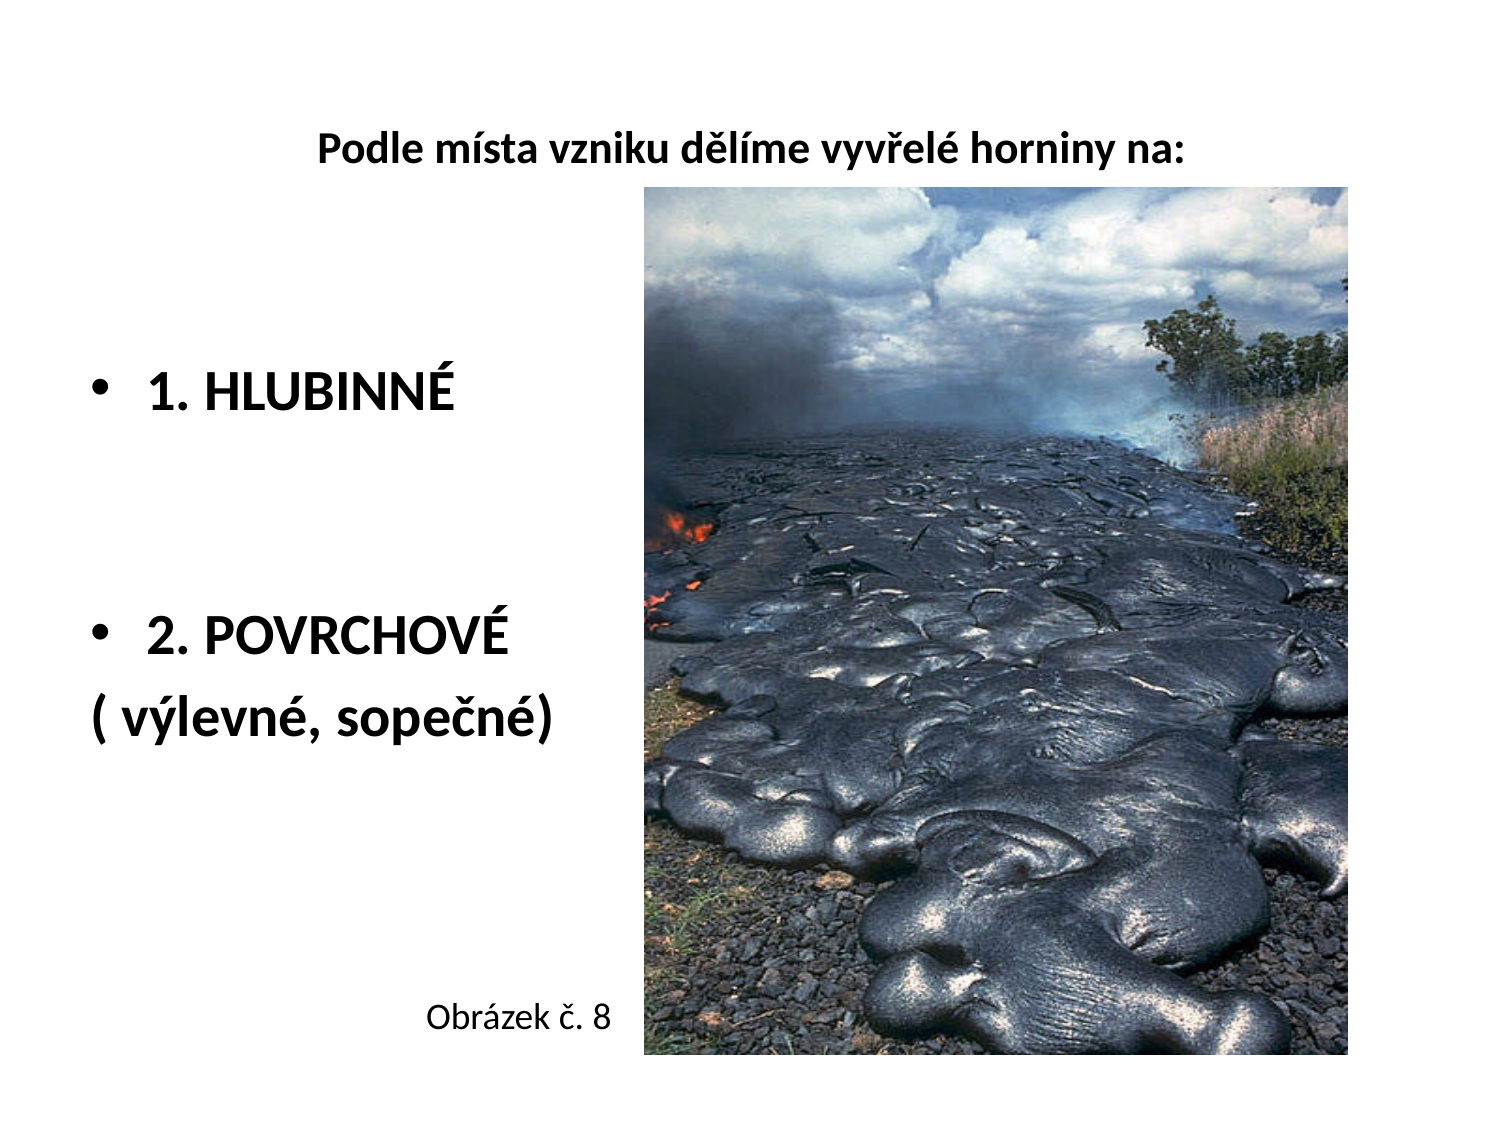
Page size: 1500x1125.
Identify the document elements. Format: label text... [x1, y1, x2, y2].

list 1. HLUBINNÉ 2. POVRCHOVÉ ( výlevné, sopečné) [75, 262, 639, 1005]
text_box Obrázek č. 8 [411, 984, 627, 1045]
picture [644, 187, 1348, 1055]
title Podle místa vzniku dělíme vyvřelé horniny na: [76, 54, 1427, 243]
